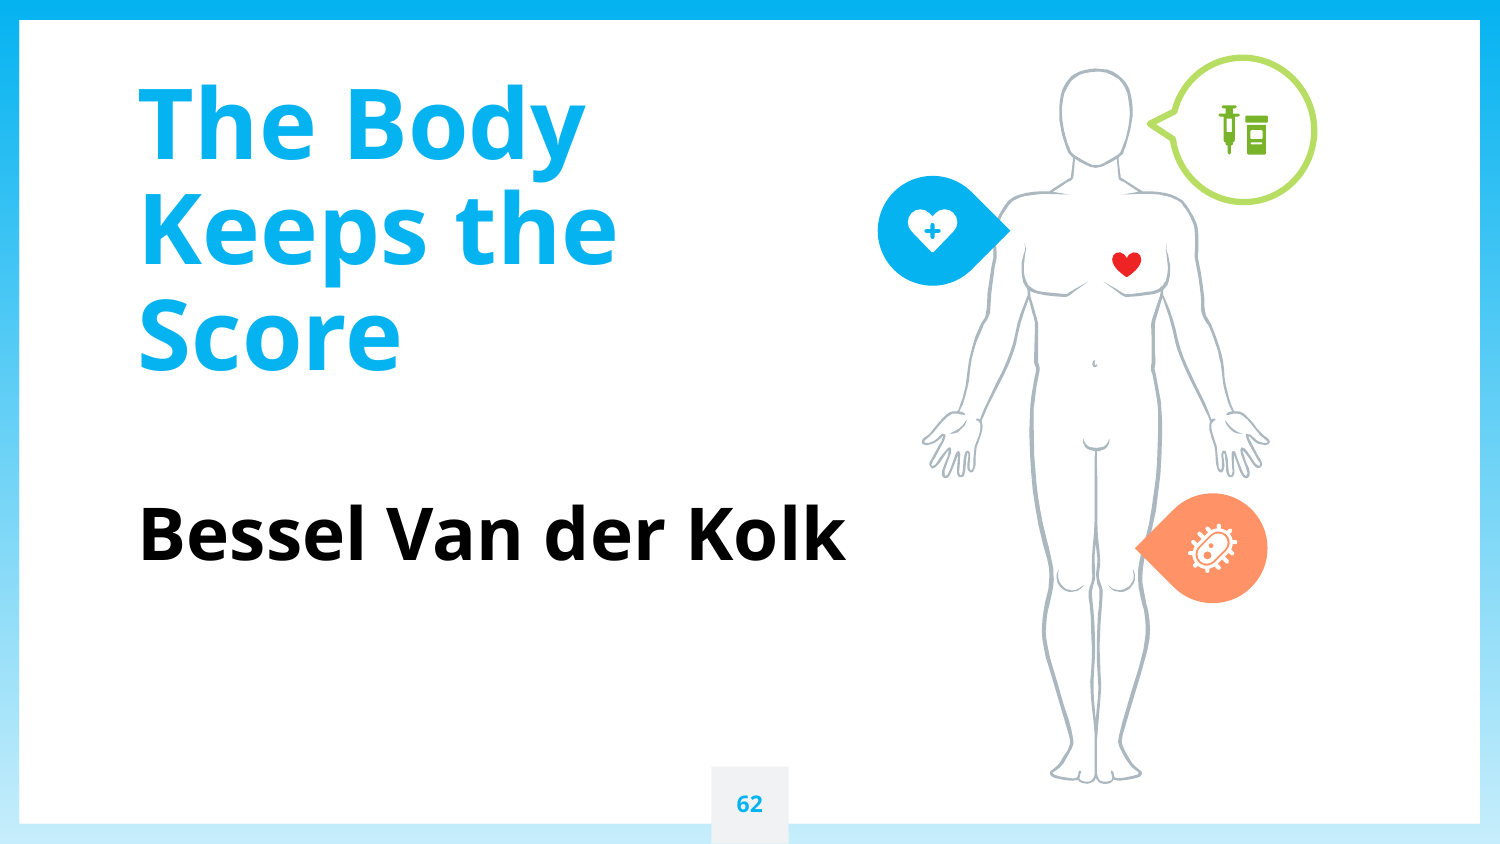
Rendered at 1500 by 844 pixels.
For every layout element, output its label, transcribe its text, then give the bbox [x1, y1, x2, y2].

text_box [1209, 57, 1315, 195]
title The Body Keeps the Score Bessel Van der Kolk [137, 414, 893, 721]
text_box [1218, 105, 1269, 155]
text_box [921, 68, 1270, 785]
text_box [877, 178, 916, 284]
text_box [907, 210, 916, 236]
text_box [1187, 523, 1238, 574]
slide_number 62 [711, 766, 789, 844]
